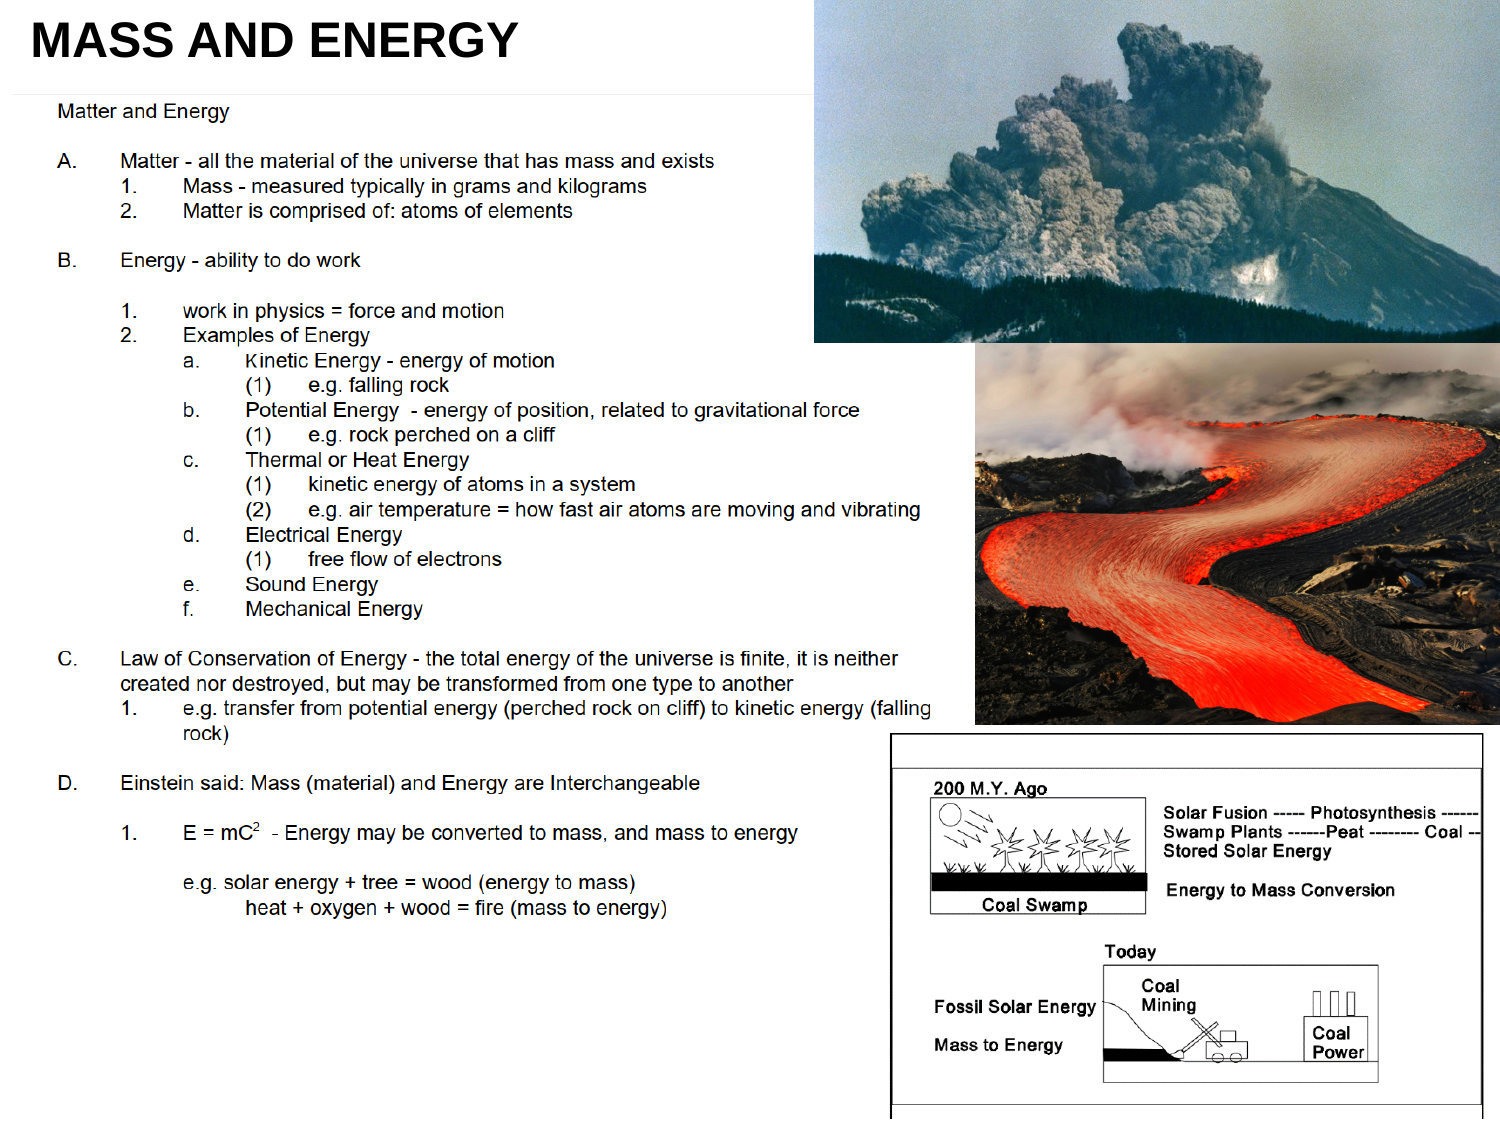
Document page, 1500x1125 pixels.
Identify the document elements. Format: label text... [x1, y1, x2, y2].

picture [12, 0, 1500, 1119]
text_box MASS AND ENERGY [15, 0, 535, 75]
